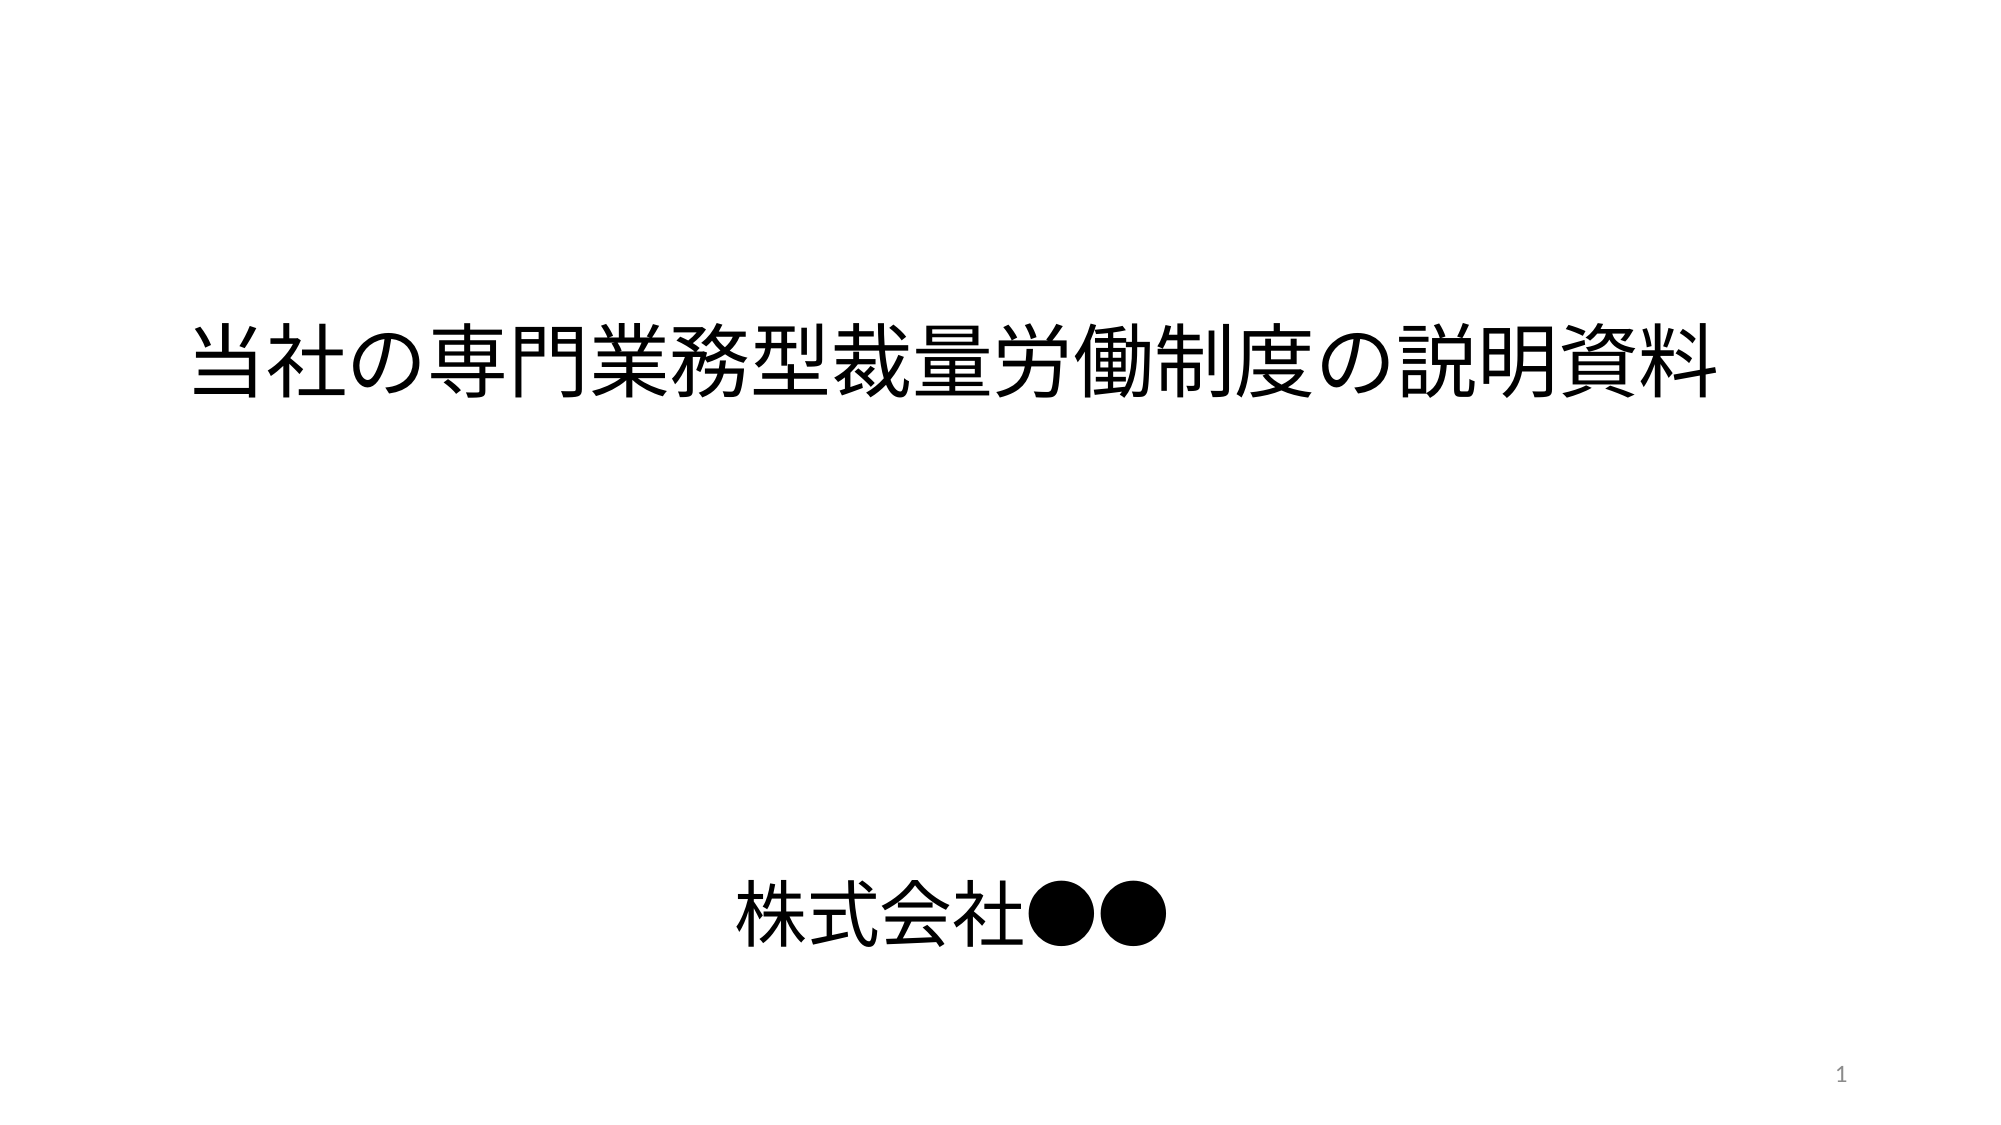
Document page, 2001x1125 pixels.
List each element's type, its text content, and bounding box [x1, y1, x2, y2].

title 当社の専門業務型裁量労働制度の説明資料 株式会社●● [152, 133, 1753, 1079]
slide_number 1 [1412, 1042, 1863, 1103]
